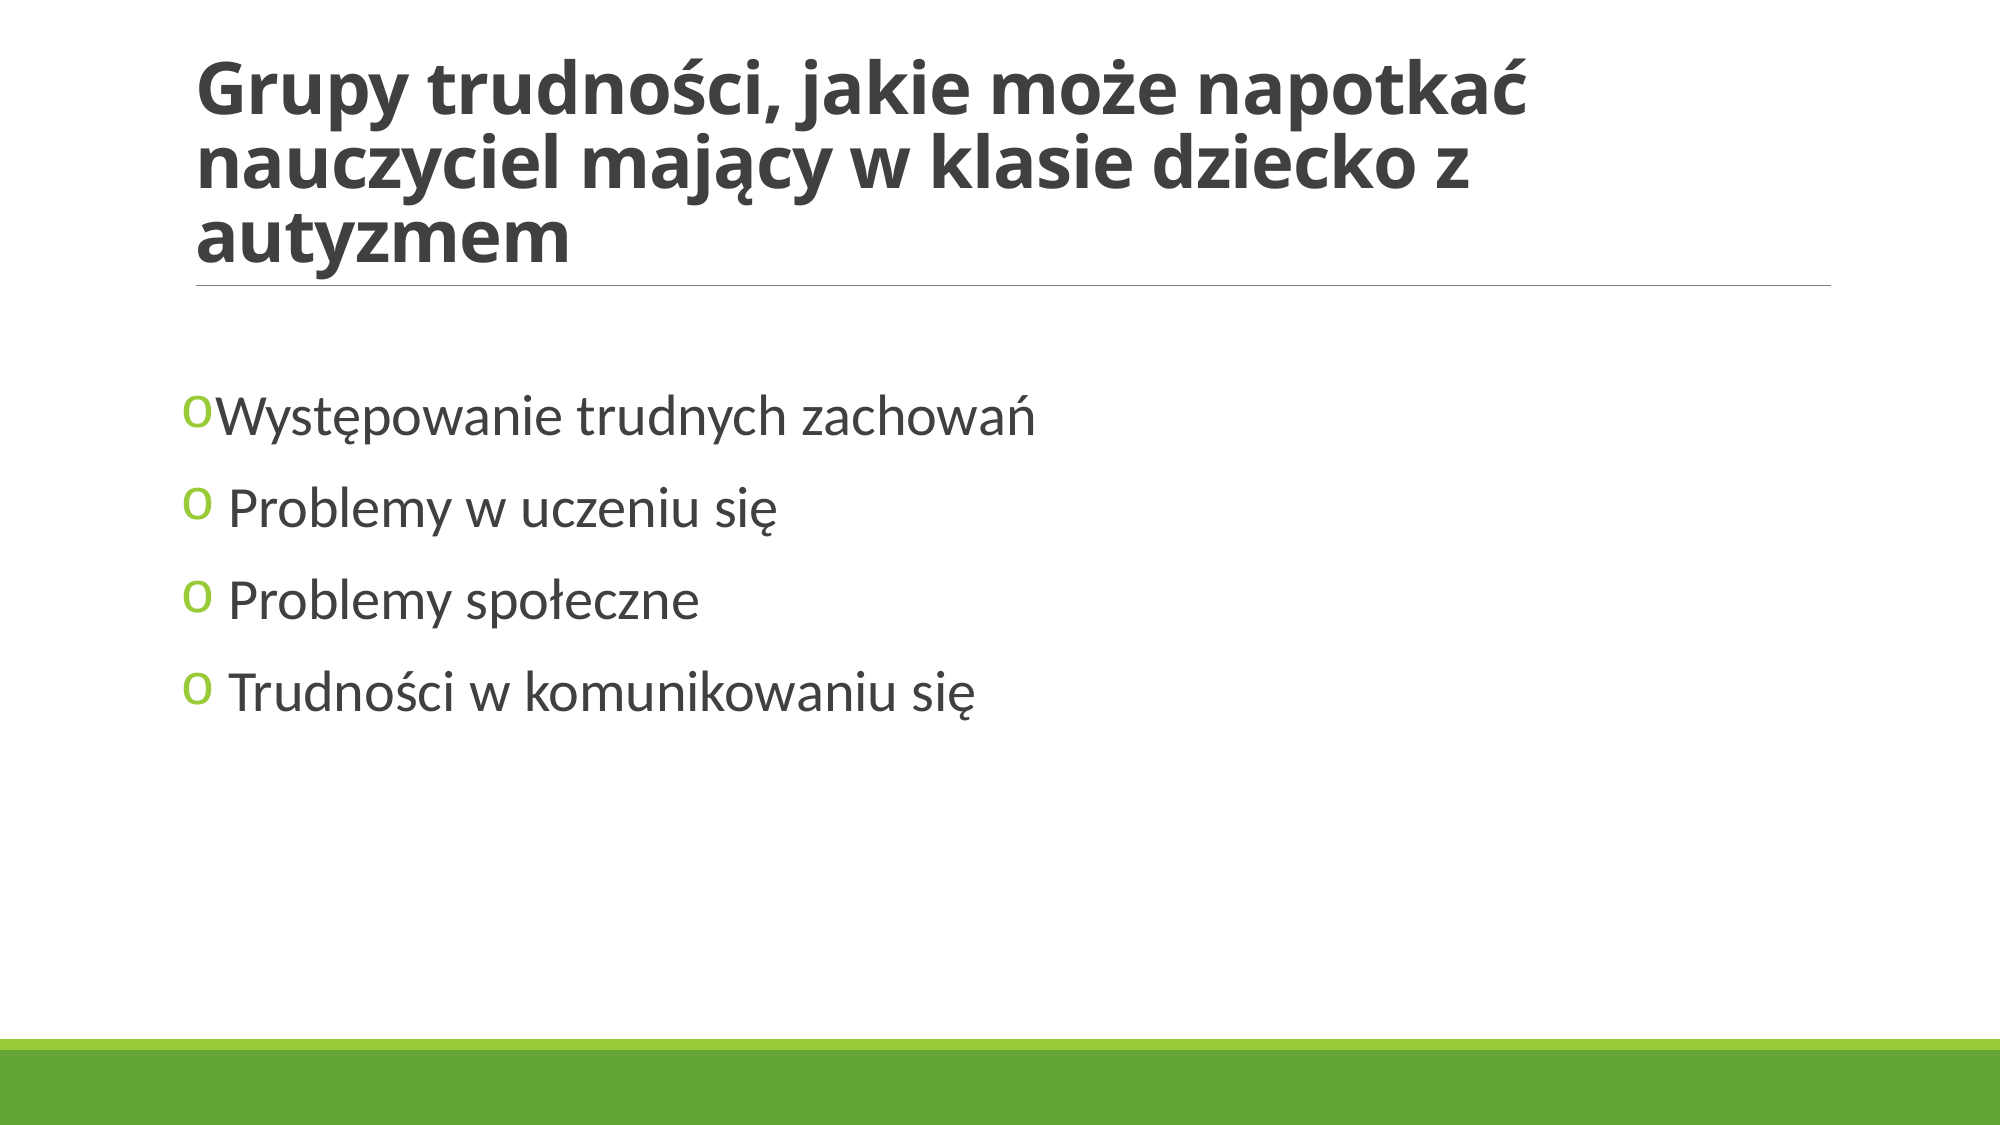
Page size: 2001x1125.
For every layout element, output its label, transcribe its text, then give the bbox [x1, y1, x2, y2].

list Występowanie trudnych zachowań Problemy w uczeniu się Problemy społeczne Trudności w komunikowaniu się [180, 377, 1830, 1038]
title Grupy trudności, jakie może napotkać nauczyciel mający w klasie dziecko z autyzmem [180, 47, 1830, 285]
